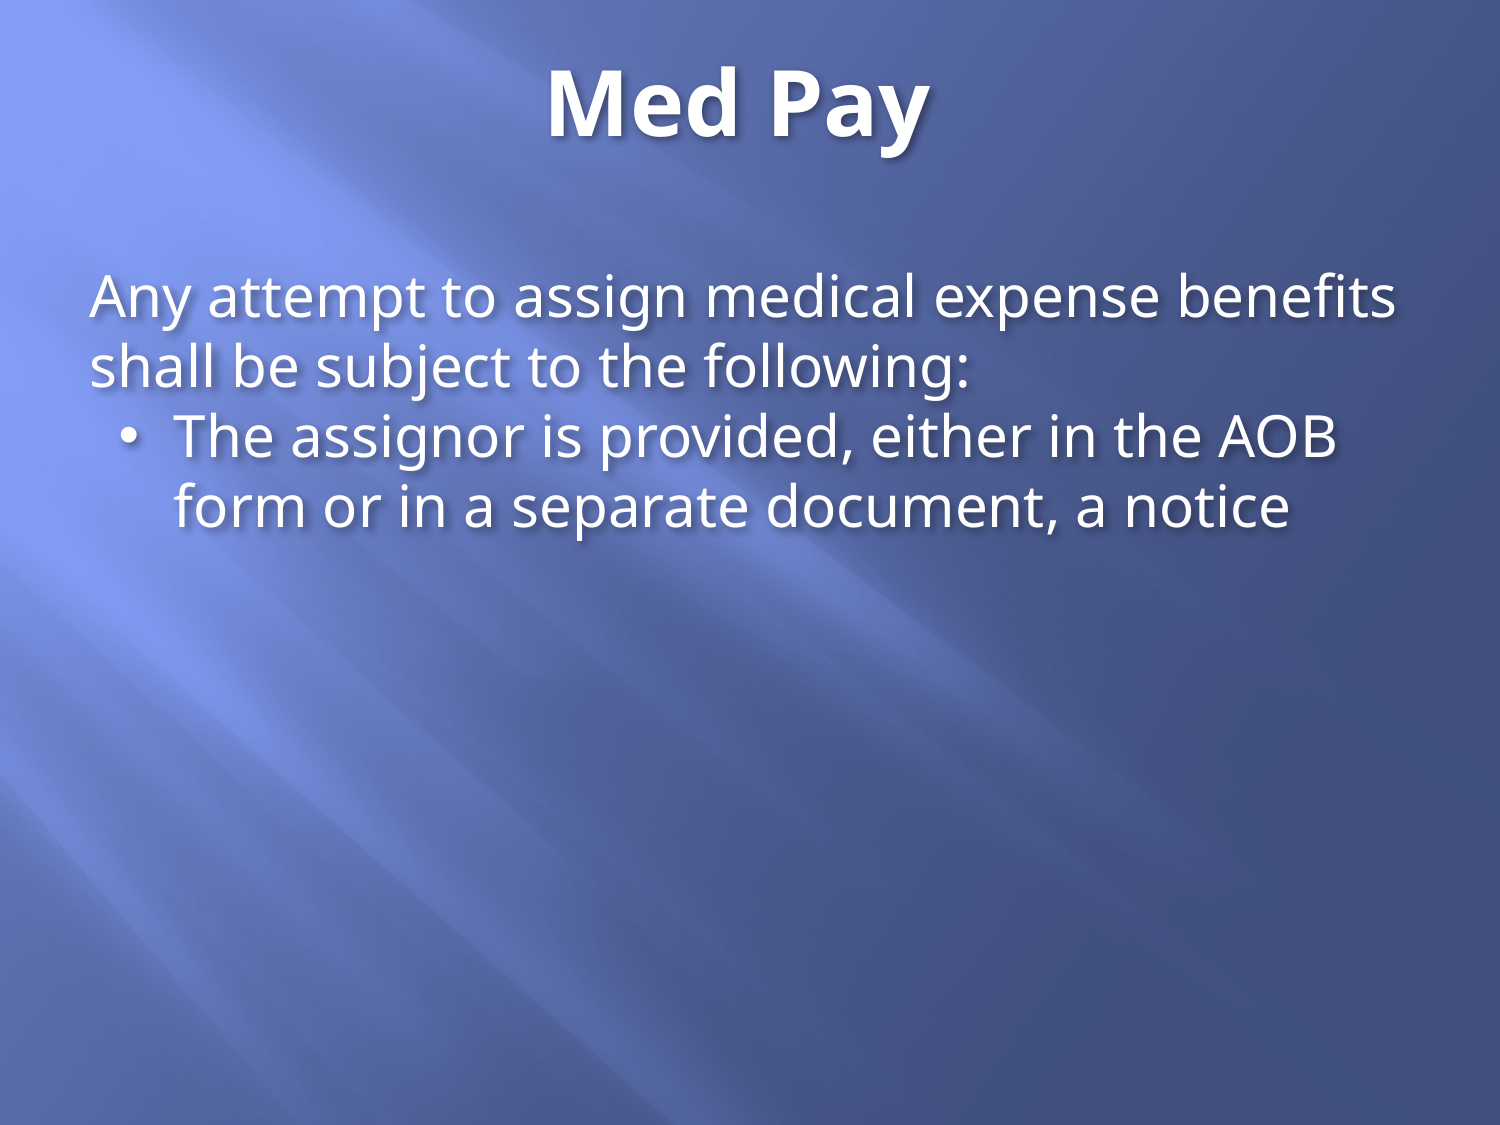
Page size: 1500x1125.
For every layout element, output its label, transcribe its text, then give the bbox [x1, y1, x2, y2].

text_box Any attempt to assign medical expense benefits shall be subject to the following: The assignor is provided, either in the AOB form or in a separate document, a notice [75, 252, 1450, 547]
text_box Med Pay [75, 37, 1400, 163]
